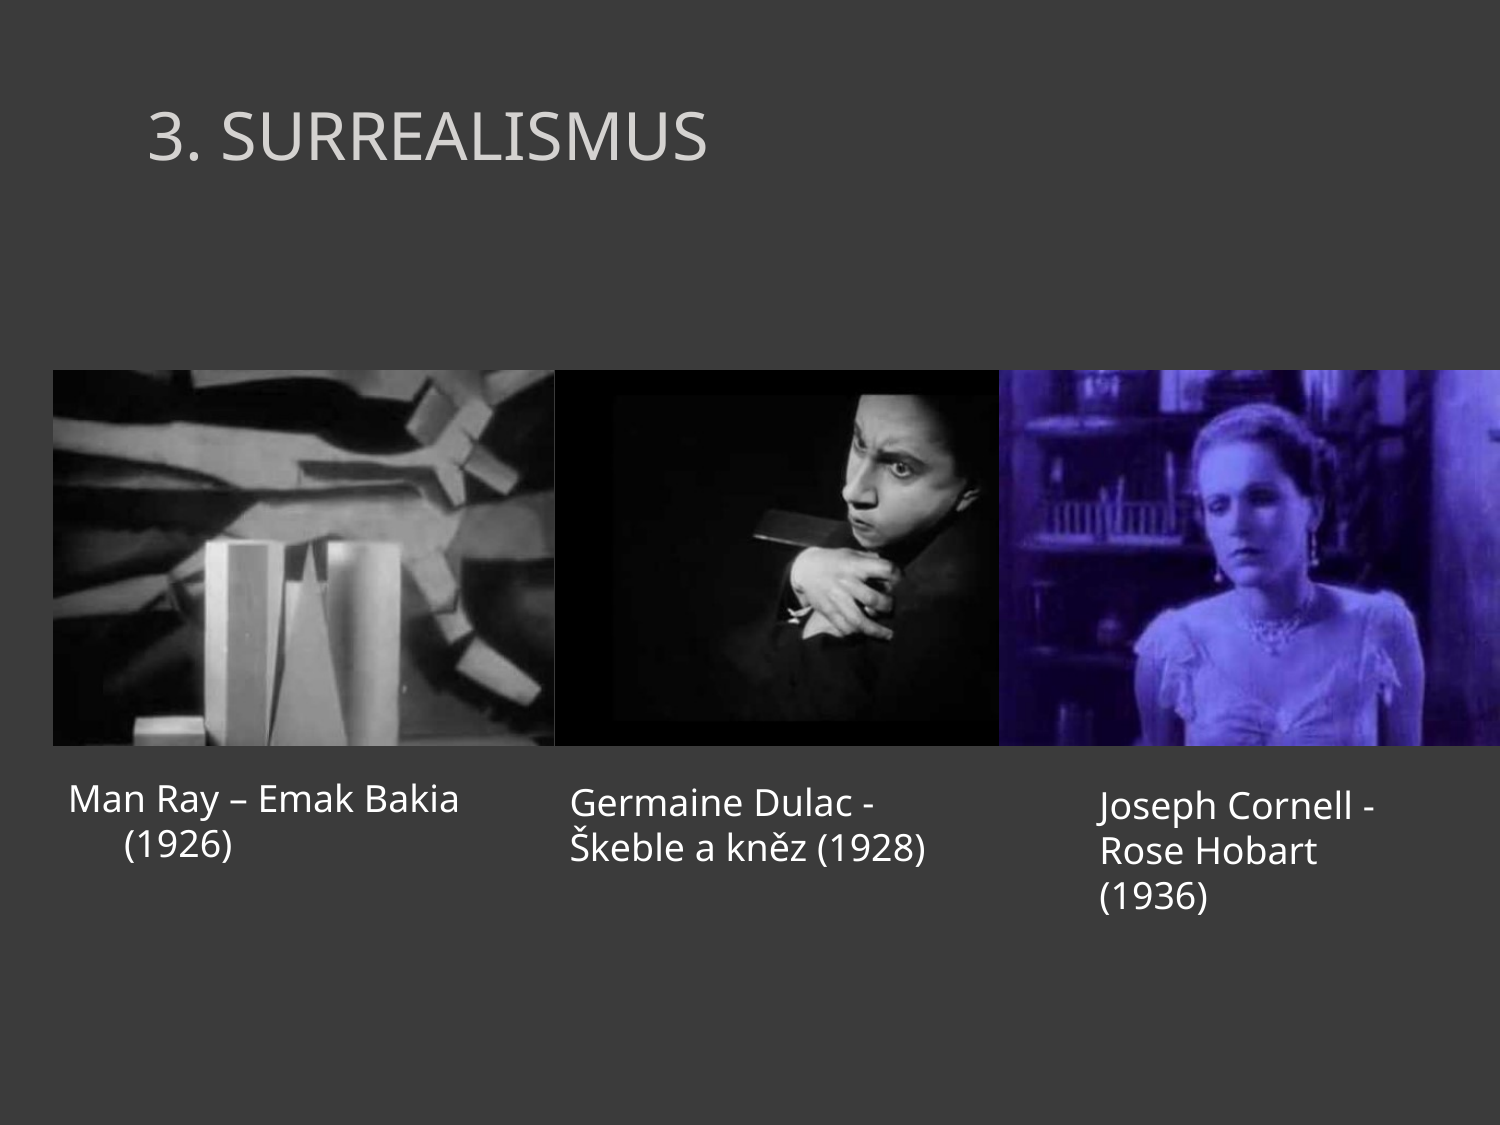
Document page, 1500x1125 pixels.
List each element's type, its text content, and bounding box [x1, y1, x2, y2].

text_box Germaine Dulac - Škeble a kněz (1928) [554, 771, 998, 876]
text_box Joseph Cornell -Rose Hobart (1936) [1084, 775, 1451, 925]
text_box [554, 369, 995, 747]
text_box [997, 369, 1500, 747]
title 3. Surrealismus [132, 11, 1409, 174]
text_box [52, 369, 552, 747]
list Man Ray – Emak Bakia (1926) [53, 775, 502, 913]
